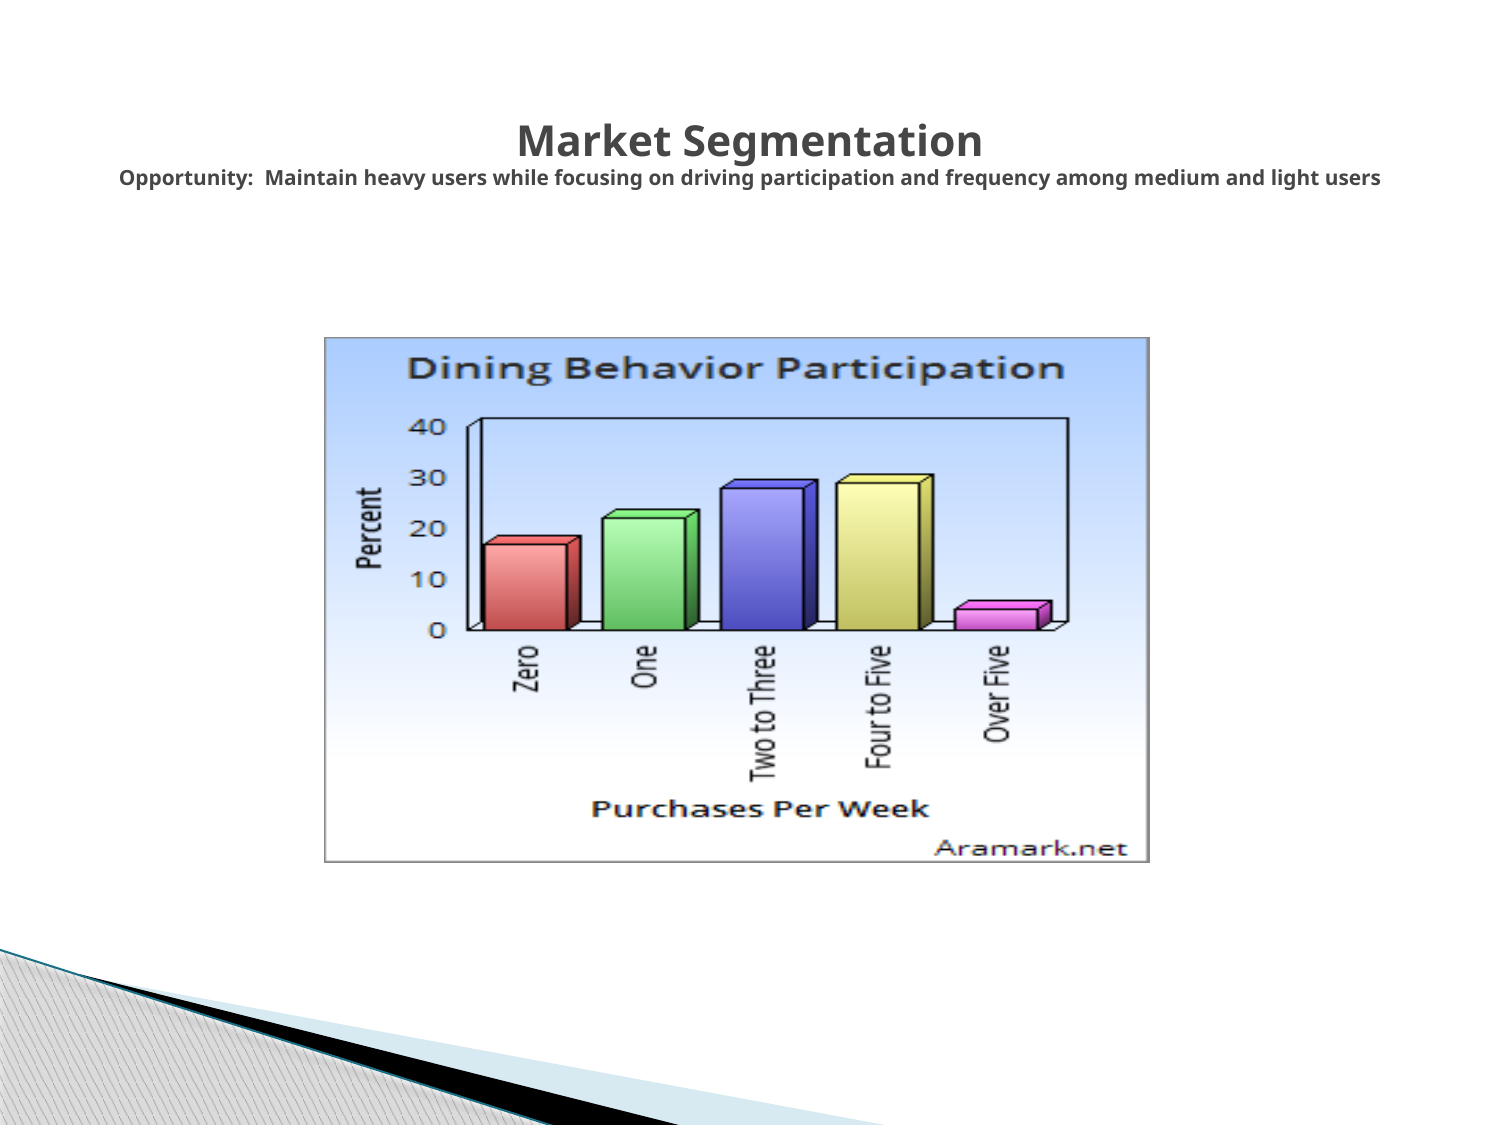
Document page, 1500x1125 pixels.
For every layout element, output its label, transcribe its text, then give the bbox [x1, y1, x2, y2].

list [324, 337, 1151, 863]
title Market Segmentation Opportunity: Maintain heavy users while focusing on driving participation and frequency among medium and light users [75, 45, 1425, 233]
